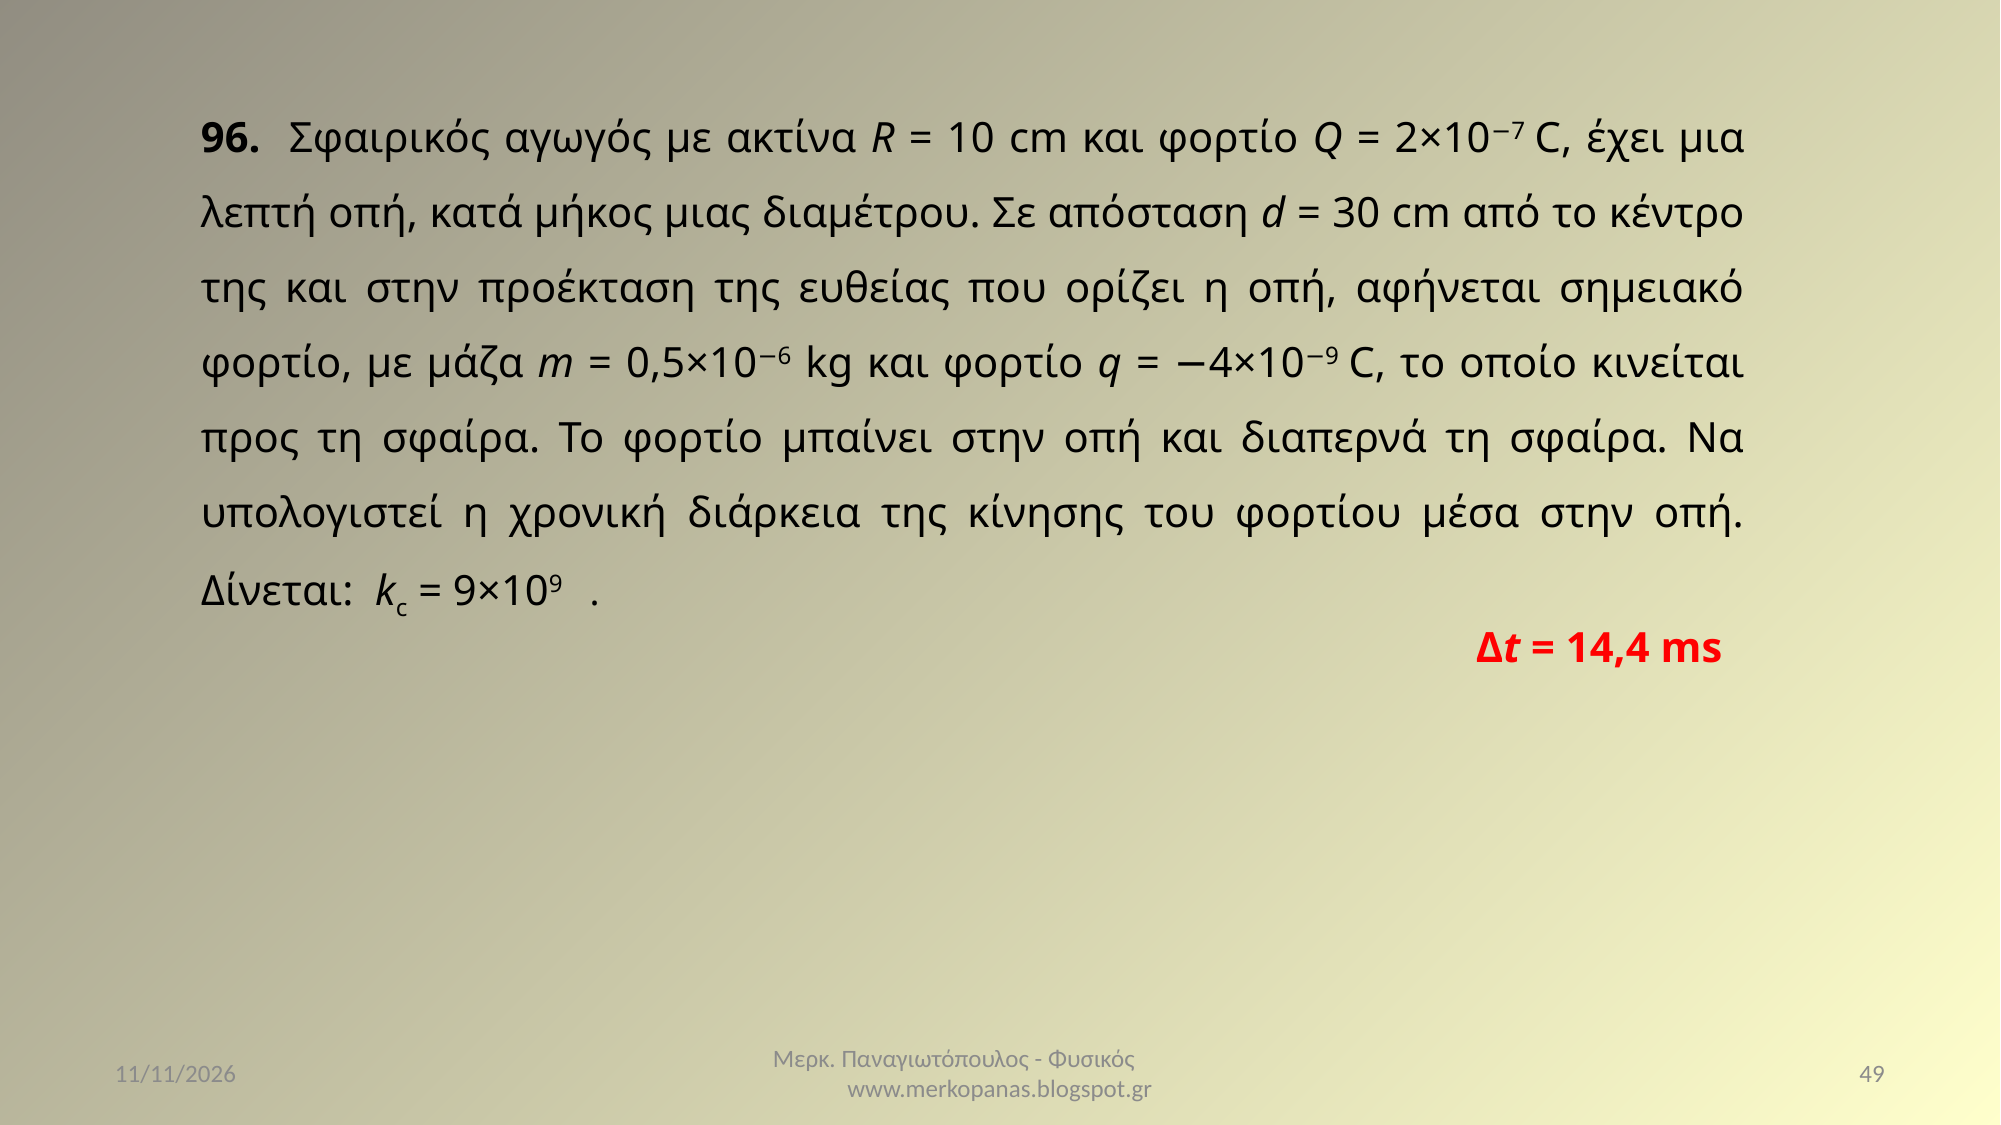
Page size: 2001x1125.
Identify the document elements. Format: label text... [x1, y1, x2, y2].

text_box Δt = 14,4 ms [1461, 613, 1745, 679]
slide_number 49 [1433, 1042, 1900, 1103]
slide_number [99, 1042, 567, 1103]
footer Μερκ. Παναγιωτόπουλος - Φυσικός www.merkopanas.blogspot.gr [683, 1042, 1317, 1103]
